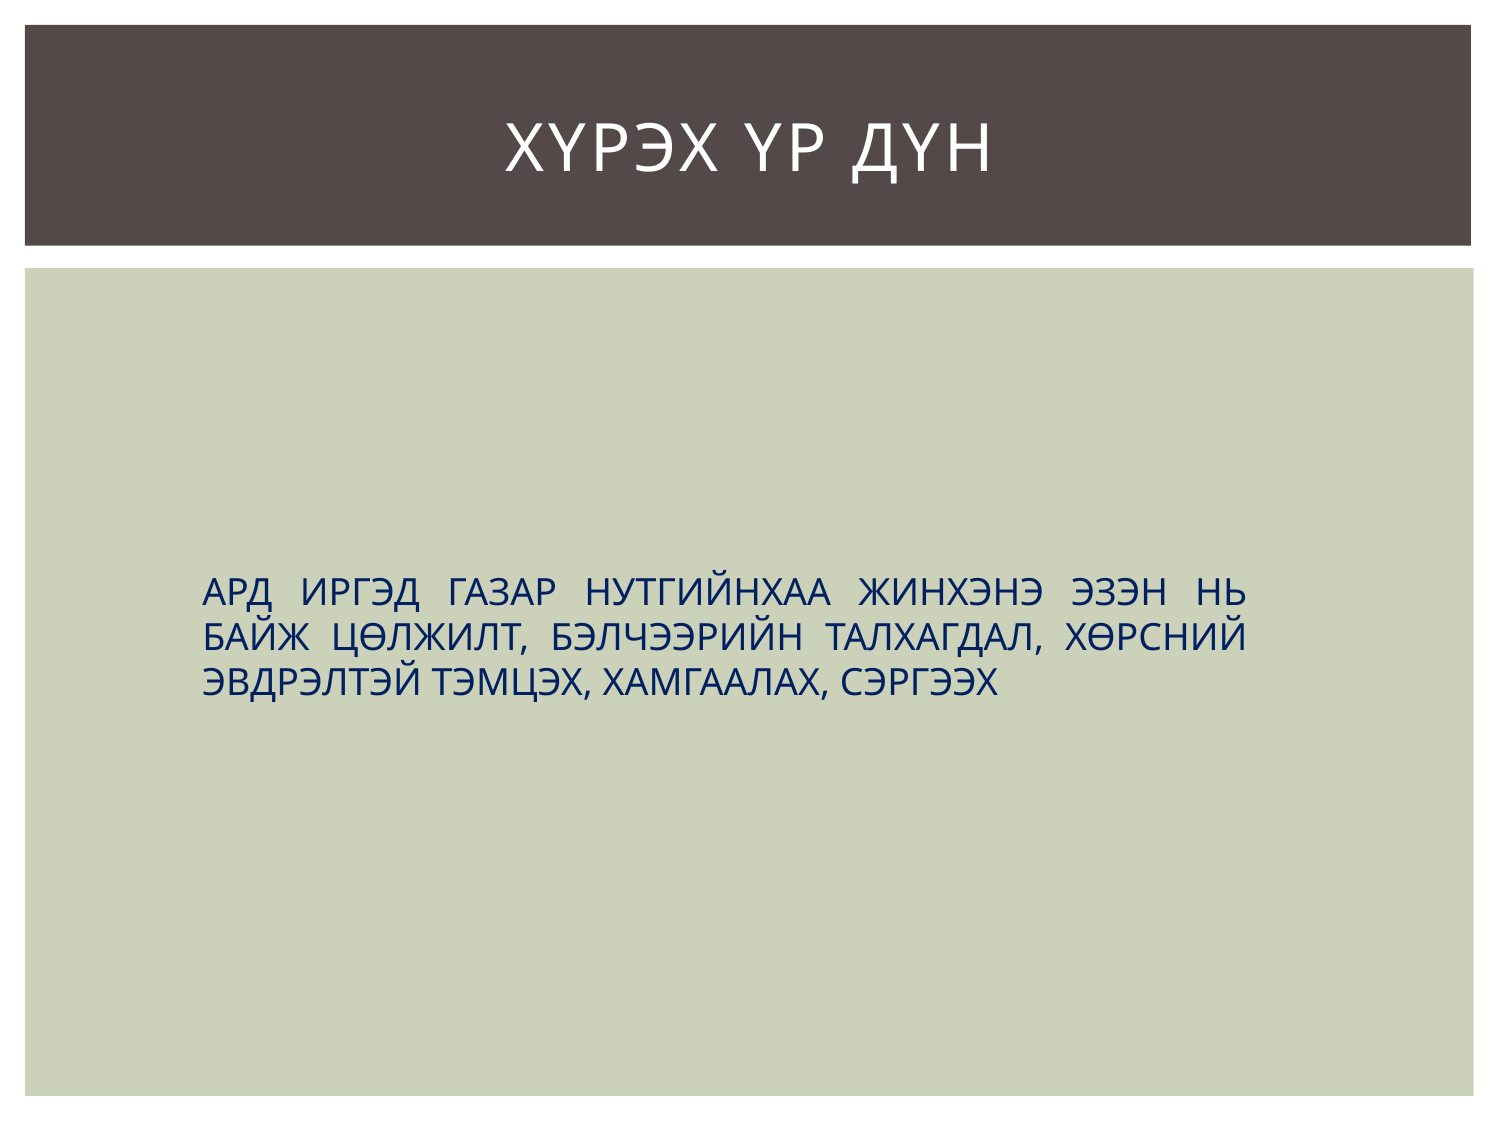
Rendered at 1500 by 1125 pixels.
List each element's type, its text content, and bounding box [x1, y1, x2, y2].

text_box Ард иргэд газар нутгийнхаа жинхэнэ эзэн нь байж цөлжилт, бэлчээрийн талхагдал, хөрсний эвдрэлтэй тэмцэх, хамгаалах, сэргээх [187, 560, 1263, 711]
title ХҮРЭХ ҮР ДҮН [62, 58, 1438, 232]
